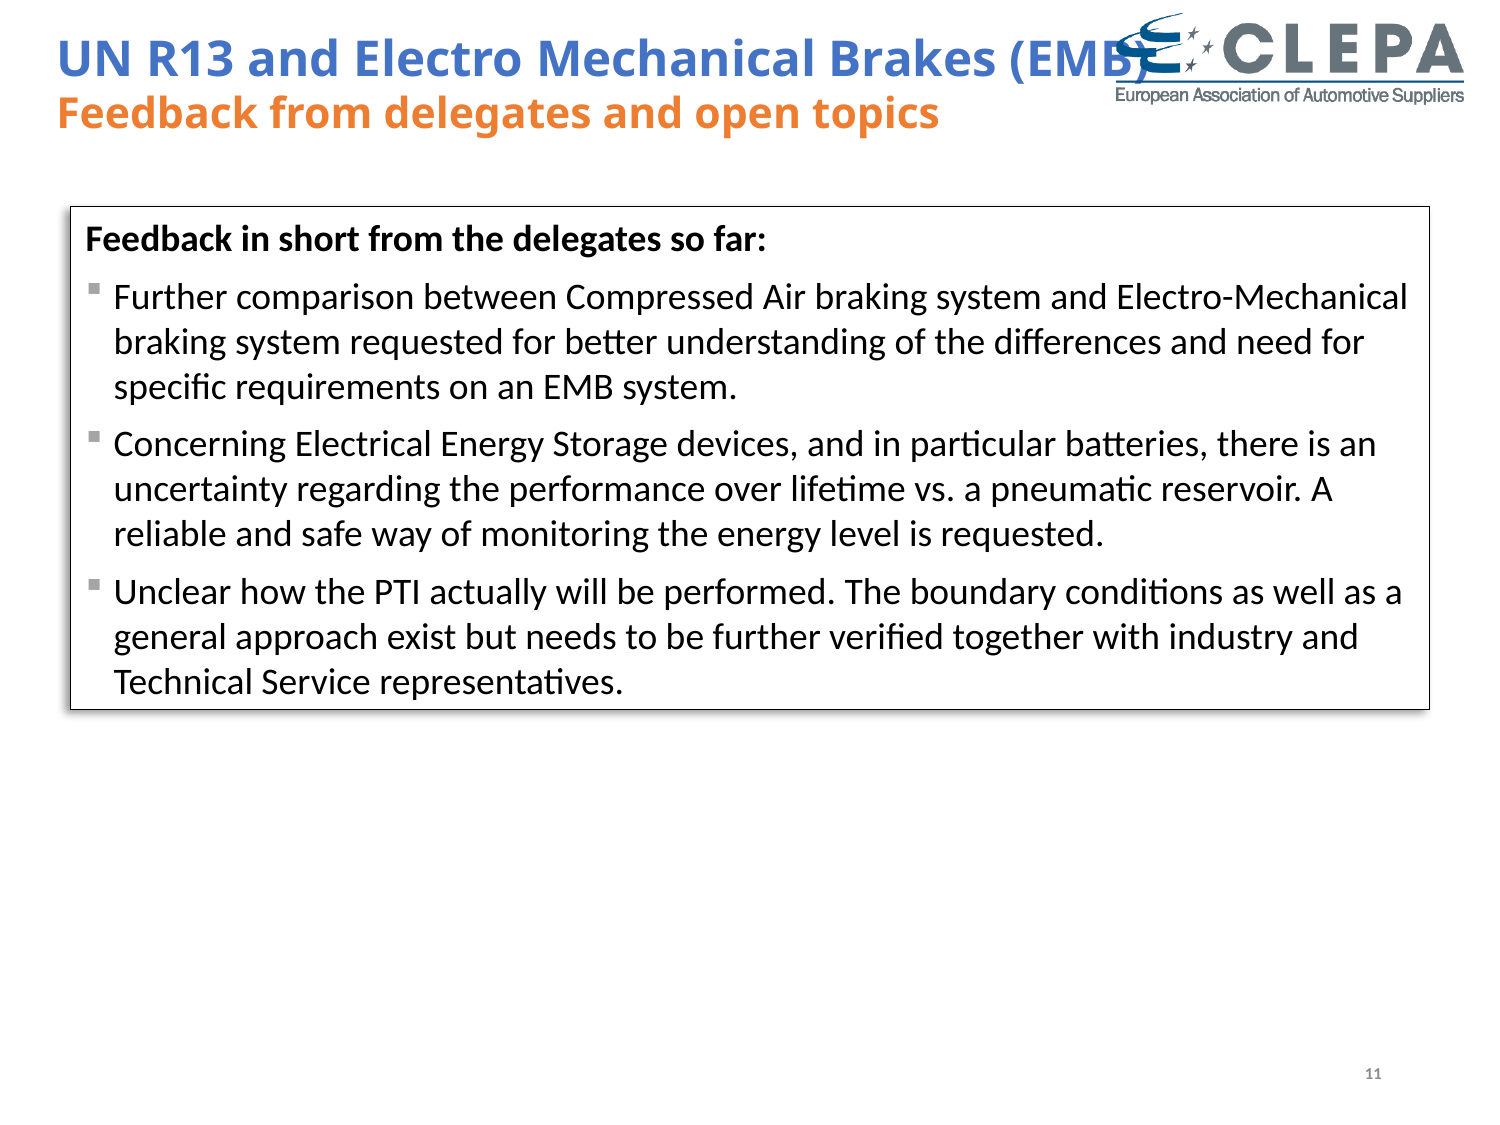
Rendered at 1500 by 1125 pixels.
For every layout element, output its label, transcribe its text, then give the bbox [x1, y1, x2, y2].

picture [1116, 13, 1464, 105]
slide_number 11 [1059, 1042, 1397, 1103]
text_box Feedback in short from the delegates so far: Further comparison between Compressed Air braking system and Electro-Mechanical braking system requested for better understanding of the differences and need for specific requirements on an EMB system. Concerning Electrical Energy Storage devices, and in particular batteries, there is an uncertainty regarding the performance over lifetime vs. a pneumatic reservoir. A reliable and safe way of monitoring the energy level is requested. Unclear how the PTI actually will be performed. The boundary conditions as well as a general approach exist but needs to be further verified together with industry and Technical Service representatives. [70, 206, 1430, 710]
text_box UN R13 and Electro Mechanical Brakes (EMB) Feedback from delegates and open topics [41, 11, 1199, 153]
